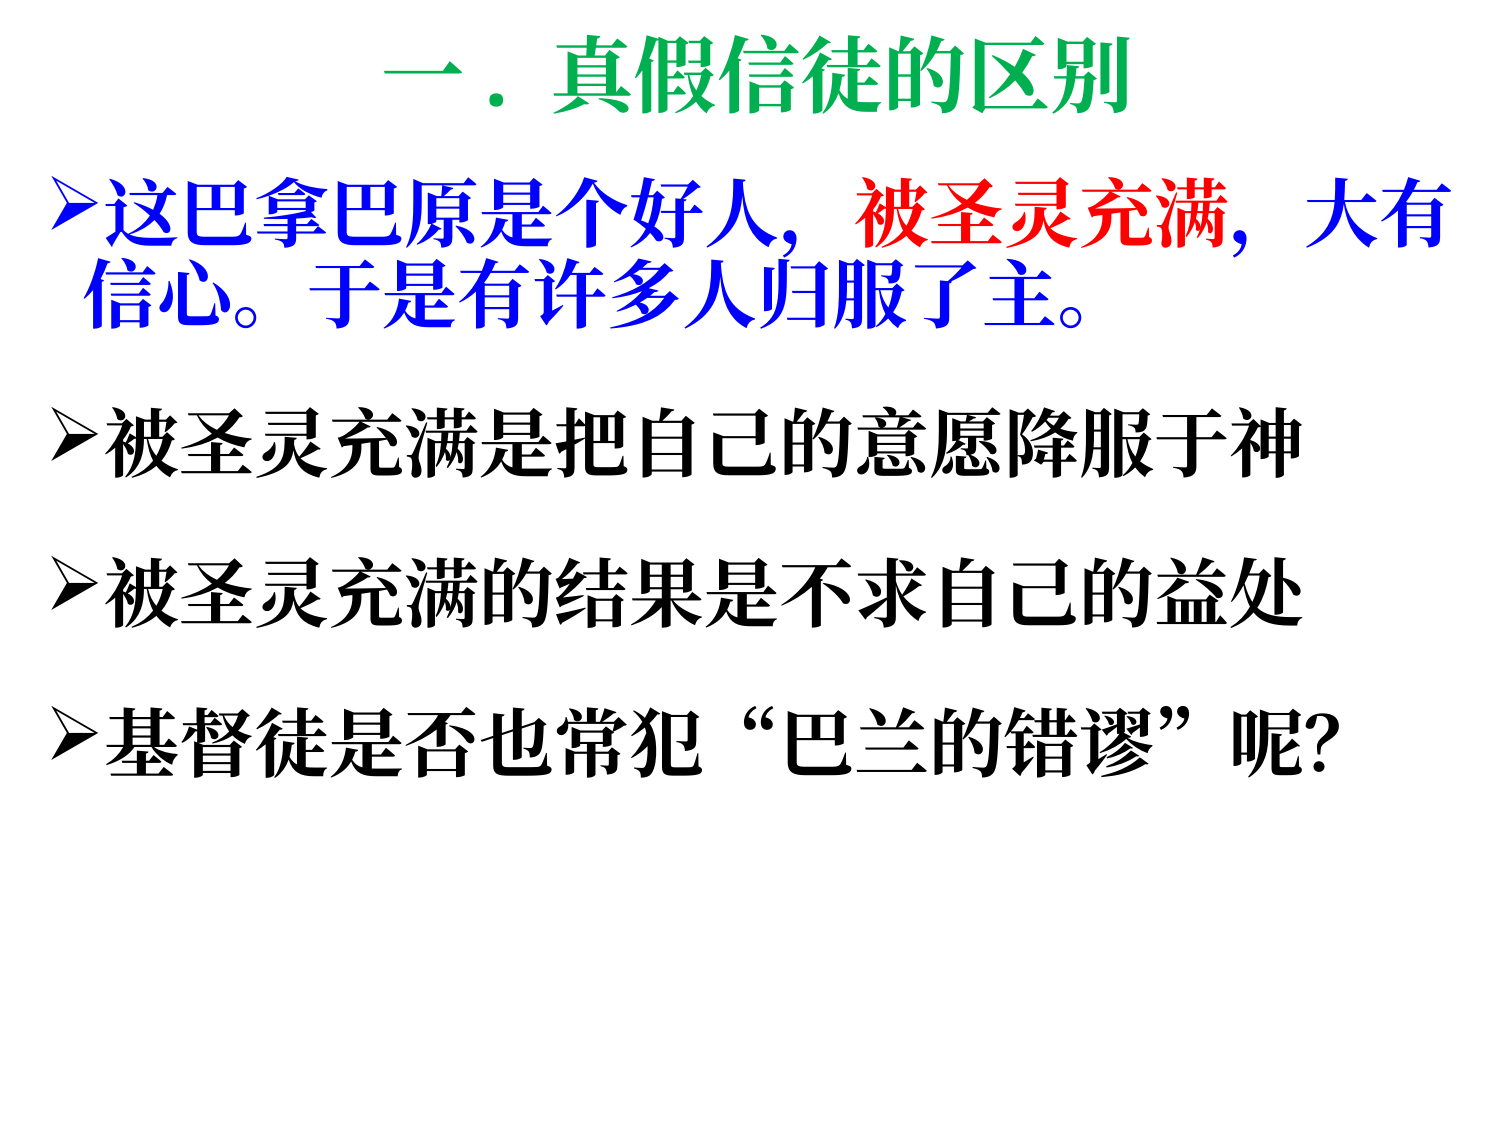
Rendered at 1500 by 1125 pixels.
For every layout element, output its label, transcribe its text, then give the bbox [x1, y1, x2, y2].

title 一. 真假信徒的区别 [31, 10, 1484, 148]
list 这巴拿巴原是个好人，被圣灵充满，大有信心。于是有许多人归服了主。 被圣灵充满是把自己的意愿降服于神 被圣灵充满的结果是不求自己的益处 基督徒是否也常犯“巴兰的错谬”呢？ [30, 169, 1470, 950]
